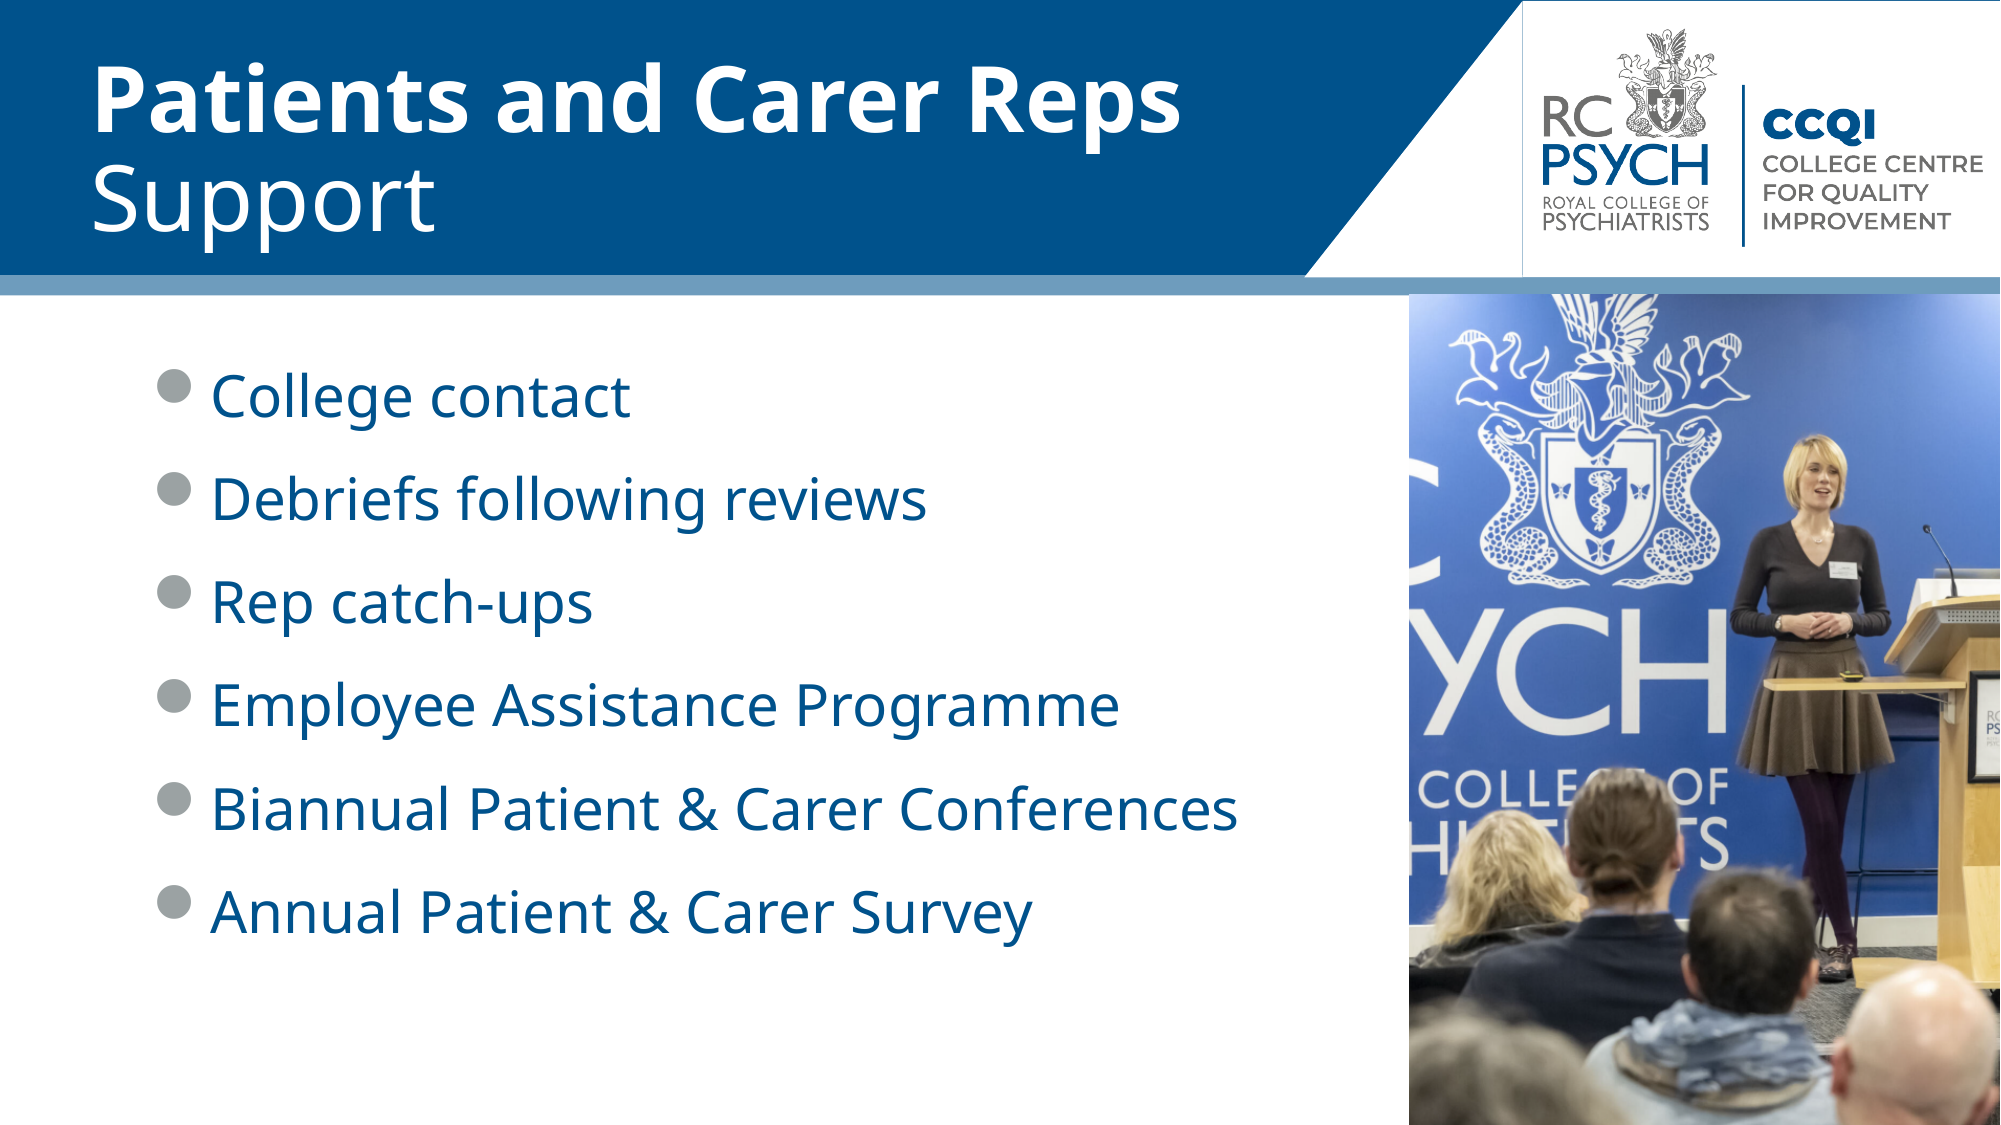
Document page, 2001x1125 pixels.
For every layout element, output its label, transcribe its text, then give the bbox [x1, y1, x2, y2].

title Patients and Carer Reps Support [75, 43, 1801, 262]
picture [1409, 294, 2000, 1125]
picture [1543, 28, 1983, 247]
text_box College contact Debriefs following reviews Rep catch-ups Employee Assistance Programme Biannual Patient & Carer Conferences Annual Patient & Carer Survey [137, 351, 1324, 1066]
